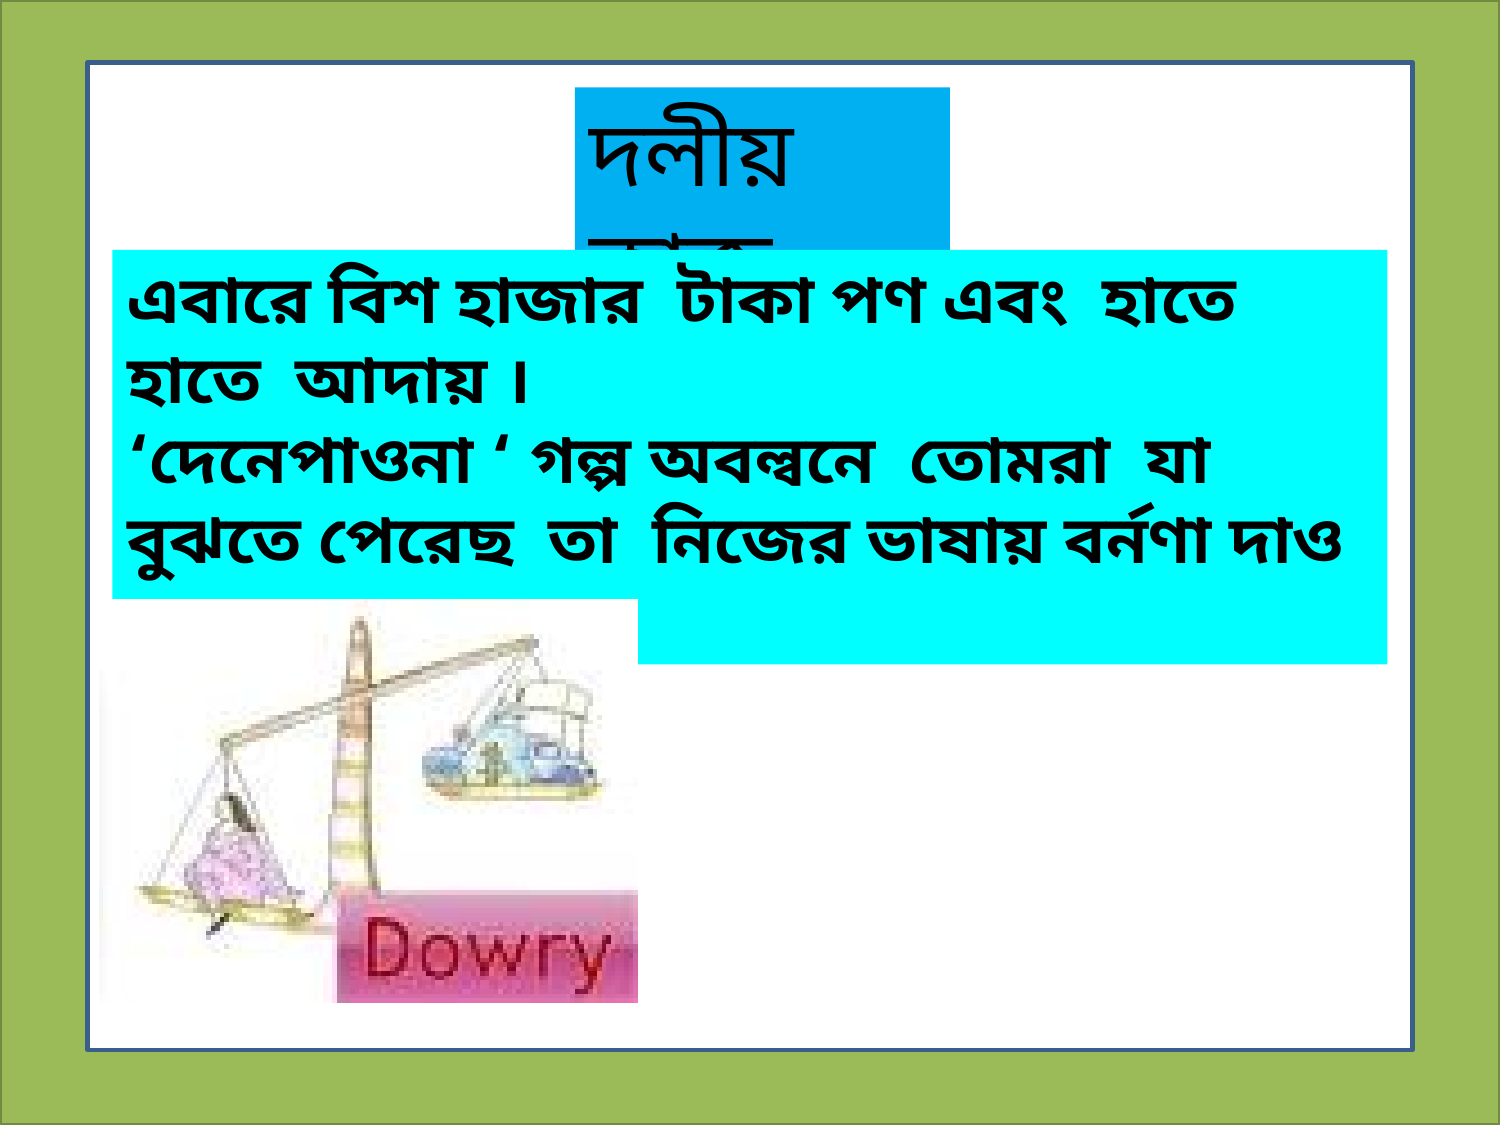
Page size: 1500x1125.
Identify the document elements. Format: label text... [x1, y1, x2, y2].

text_box এবারে বিশ হাজার টাকা পণ এবং হাতে হাতে আদায় । ‘দেনেপাওনা ‘ গল্প অবল্বনে তোমরা যা বুঝতে পেরেছ তা নিজের ভাষায় বর্নণা দাও । [112, 249, 1388, 665]
text_box [85, 60, 1415, 1052]
text_box দলীয় কাজ [574, 87, 950, 249]
text_box [0, 0, 1500, 1125]
picture [99, 599, 638, 1004]
